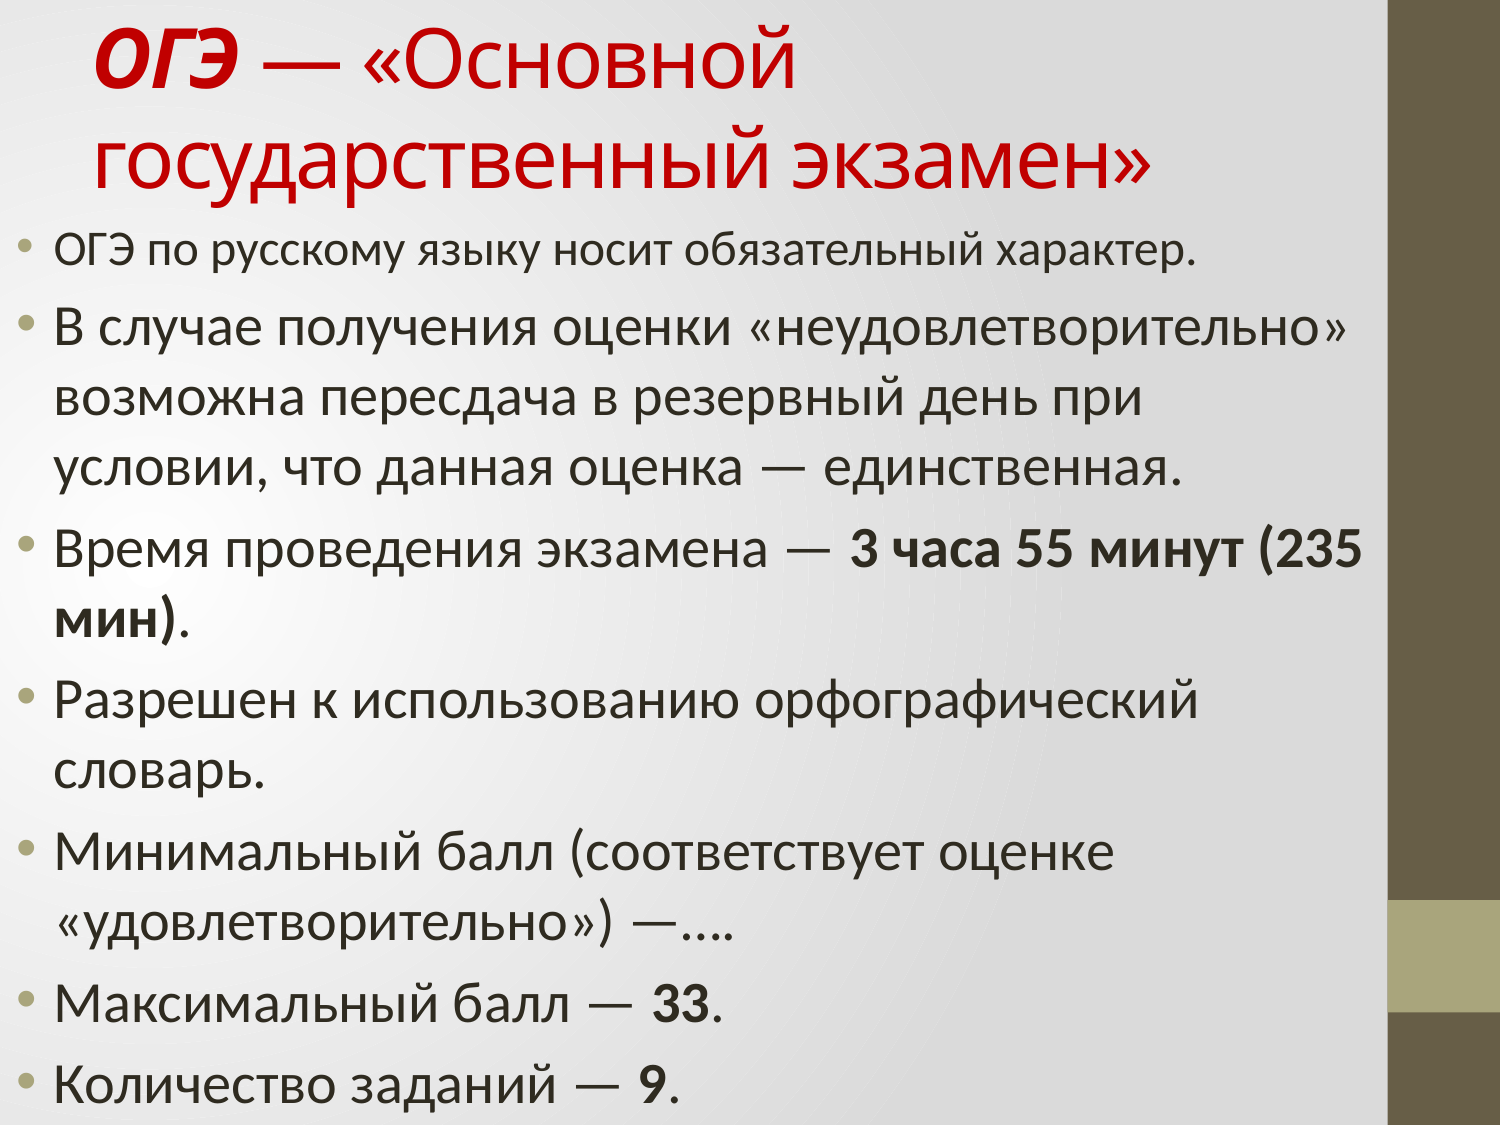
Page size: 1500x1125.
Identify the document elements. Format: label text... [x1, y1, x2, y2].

list ОГЭ по русскому языку носит обязательный характер. В случае получения оценки «неудовлетворительно» возможна пересдача в резервный день при условии, что данная оценка — единственная. Время проведения экзамена — 3 часа 55 минут (235 мин). Разрешен к использованию орфографический словарь. Минимальный балл (соответствует оценке «удовлетворительно») —…. Максимальный балл — 33. Количество заданий — 9. [0, 208, 1390, 1125]
title ОГЭ — «Основной государственный экзамен» [76, 66, 1424, 244]
